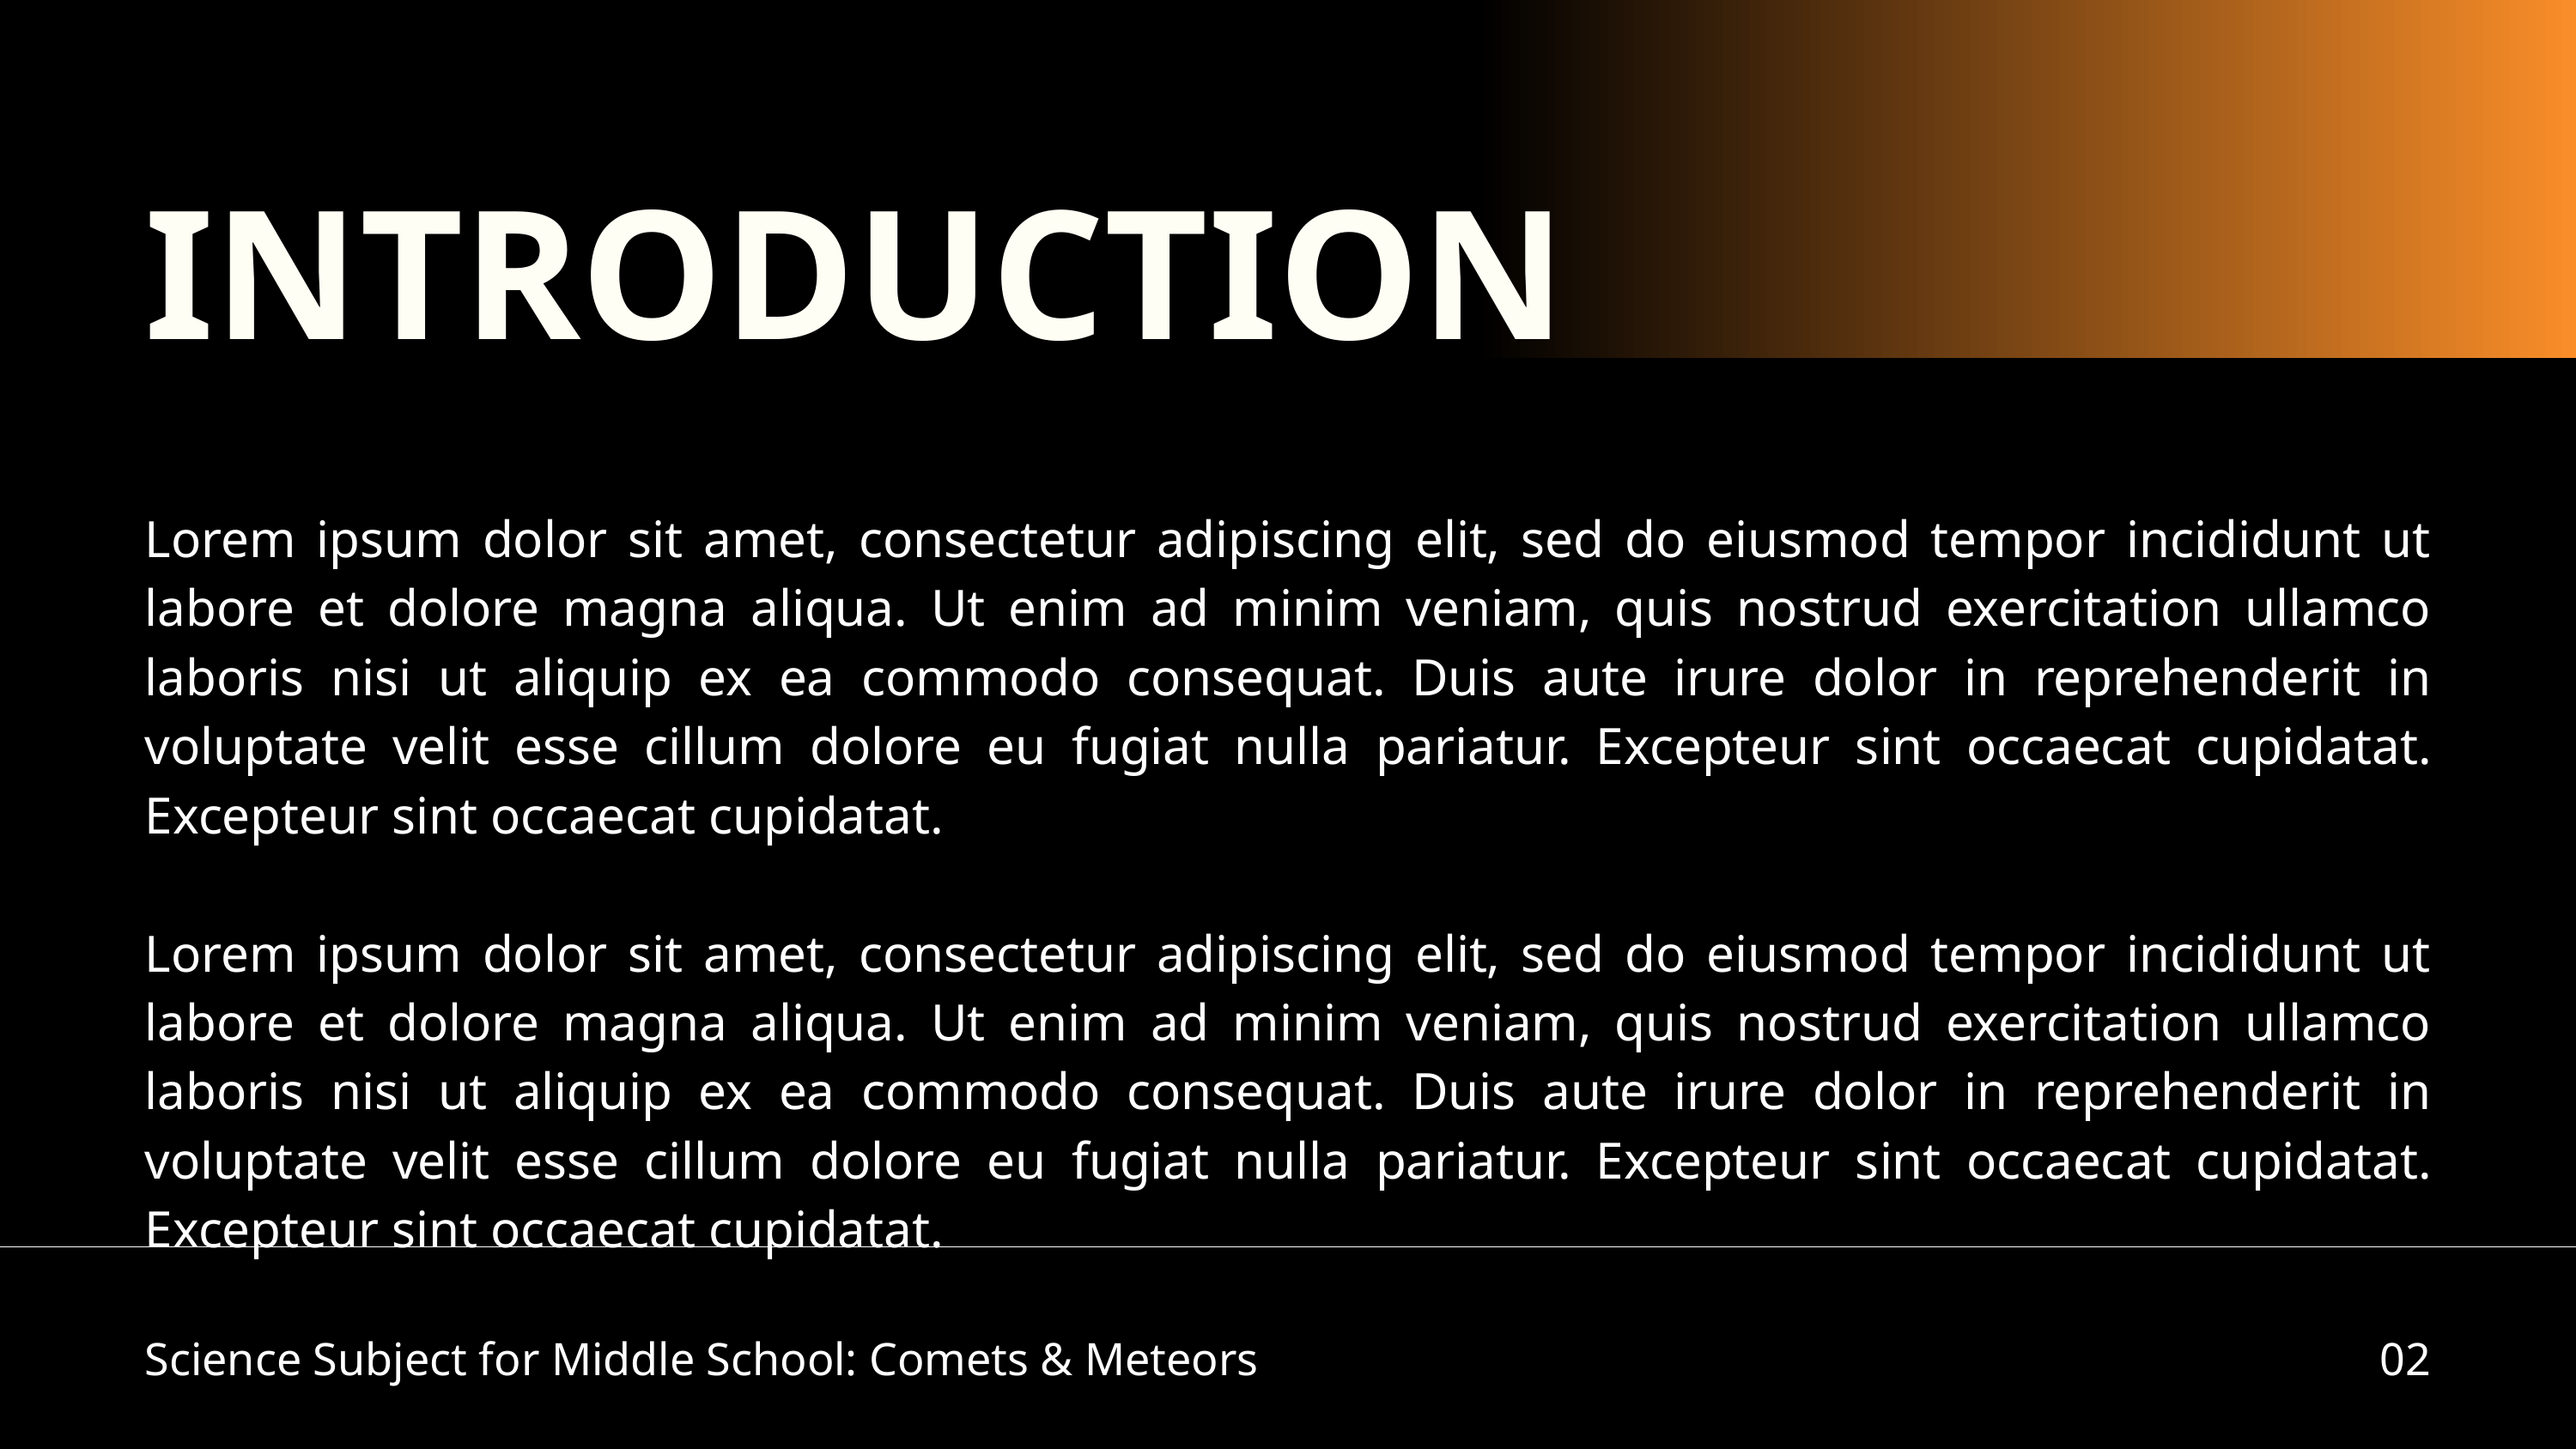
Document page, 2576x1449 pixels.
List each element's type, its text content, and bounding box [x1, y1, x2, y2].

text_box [1474, 0, 2576, 358]
text_box Science Subject for Middle School: Comets & Meteors [144, 1320, 1289, 1385]
text_box INTRODUCTION [144, 171, 1743, 382]
text_box Lorem ipsum dolor sit amet, consectetur adipiscing elit, sed do eiusmod tempor incididunt ut labore et dolore magna aliqua. Ut enim ad minim veniam, quis nostrud exercitation ullamco laboris nisi ut aliquip ex ea commodo consequat. Duis aute irure dolor in reprehenderit in voluptate velit esse cillum dolore eu fugiat nulla pariatur. Excepteur sint occaecat cupidatat. Excepteur sint occaecat cupidatat. Lorem ipsum dolor sit amet, consectetur adipiscing elit, sed do eiusmod tempor incididunt ut labore et dolore magna aliqua. Ut enim ad minim veniam, quis nostrud exercitation ullamco laboris nisi ut aliquip ex ea commodo consequat. Duis aute irure dolor in reprehenderit in voluptate velit esse cillum dolore eu fugiat nulla pariatur. Excepteur sint occaecat cupidatat. Excepteur sint occaecat cupidatat. [144, 498, 2432, 1246]
text_box 02 [1810, 1320, 2432, 1385]
